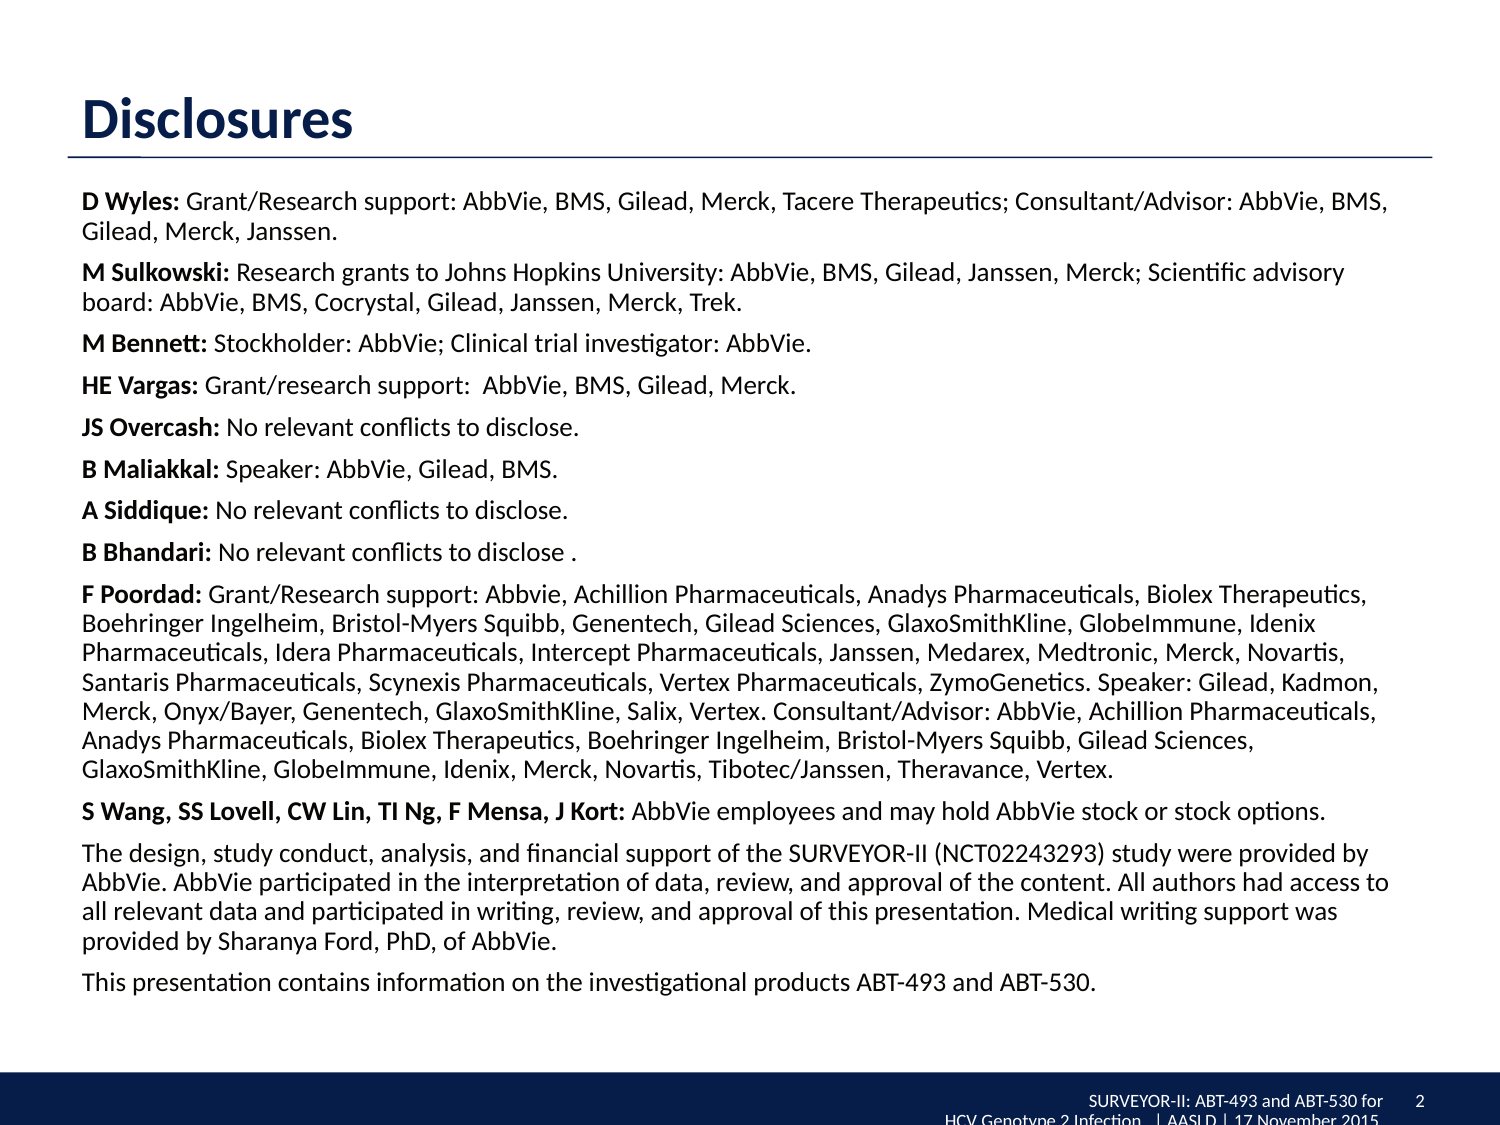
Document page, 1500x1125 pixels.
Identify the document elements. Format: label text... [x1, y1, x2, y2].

list D Wyles: Grant/Research support: AbbVie, BMS, Gilead, Merck, Tacere Therapeutics; Consultant/Advisor: AbbVie, BMS, Gilead, Merck, Janssen. M Sulkowski: Research grants to Johns Hopkins University: AbbVie, BMS, Gilead, Janssen, Merck; Scientific advisory board: AbbVie, BMS, Cocrystal, Gilead, Janssen, Merck, Trek. M Bennett: Stockholder: AbbVie; Clinical trial investigator: AbbVie. HE Vargas: Grant/research support: AbbVie, BMS, Gilead, Merck. JS Overcash: No relevant conflicts to disclose. B Maliakkal: Speaker: AbbVie, Gilead, BMS. A Siddique: No relevant conflicts to disclose. B Bhandari: No relevant conflicts to disclose . F Poordad: Grant/Research support: Abbvie, Achillion Pharmaceuticals, Anadys Pharmaceuticals, Biolex Therapeutics, Boehringer Ingelheim, Bristol-Myers Squibb, Genentech, Gilead Sciences, GlaxoSmithKline, GlobeImmune, Idenix Pharmaceuticals, Idera Pharmaceuticals, Intercept Pharmaceuticals, Janssen, Medarex, Medtronic, Merck, Novartis, Santaris Pharmaceuticals, Scynexis Pharmaceuticals, Vertex Pharmaceuticals, ZymoGenetics. Speaker: Gilead, Kadmon, Merck, Onyx/Bayer, Genentech, GlaxoSmithKline, Salix, Vertex. Consultant/Advisor: AbbVie, Achillion Pharmaceuticals, Anadys Pharmaceuticals, Biolex Therapeutics, Boehringer Ingelheim, Bristol-Myers Squibb, Gilead Sciences, GlaxoSmithKline, GlobeImmune, Idenix, Merck, Novartis, Tibotec/Janssen, Theravance, Vertex. S Wang, SS Lovell, CW Lin, TI Ng, F Mensa, J Kort: AbbVie employees and may hold AbbVie stock or stock options. The design, study conduct, analysis, and financial support of the SURVEYOR-II (NCT02243293) study were provided by AbbVie. AbbVie participated in the interpretation of data, review, and approval of the content. All authors had access to all relevant data and participated in writing, review, and approval of this presentation. Medical writing support was provided by Sharanya Ford, PhD, of AbbVie. This presentation contains information on the investigational products ABT-493 and ABT-530. [66, 179, 1432, 1051]
title Disclosures [67, 41, 1433, 159]
